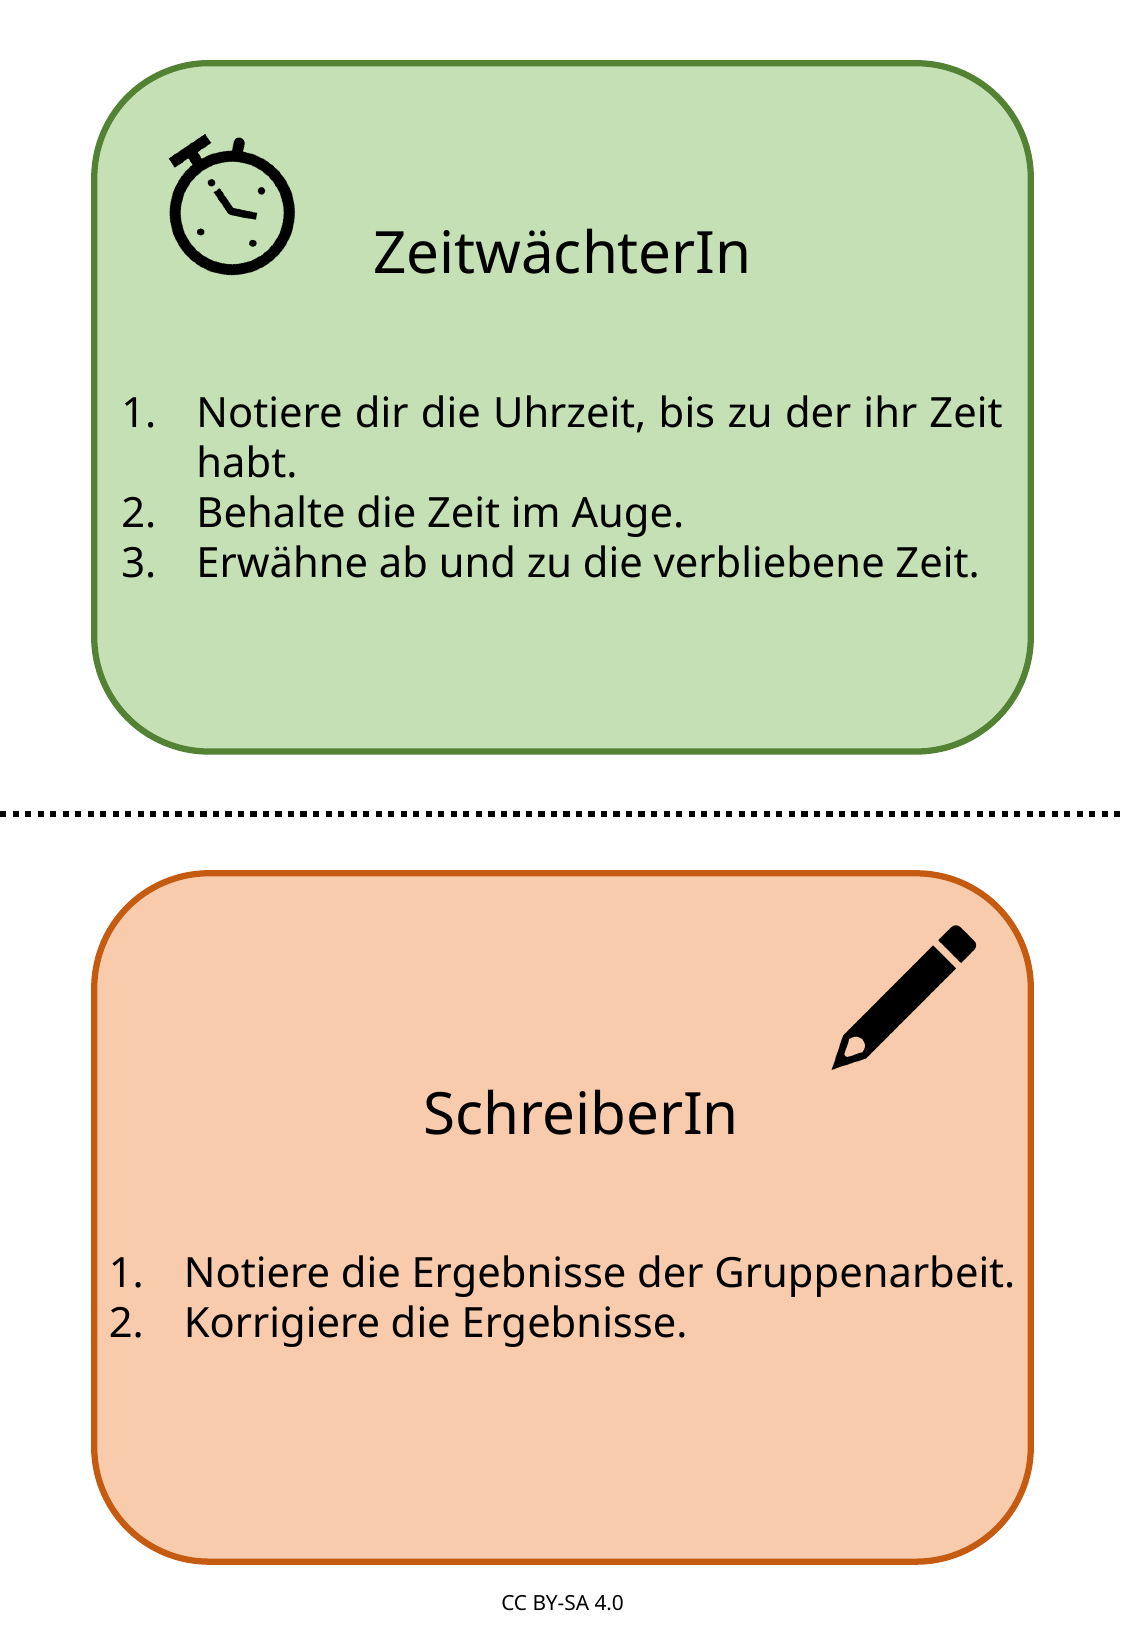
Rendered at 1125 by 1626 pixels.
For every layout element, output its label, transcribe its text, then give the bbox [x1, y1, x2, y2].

picture [105, 84, 349, 327]
text_box CC BY-SA 4.0 [462, 1582, 663, 1625]
text_box [93, 62, 1032, 753]
text_box SchreiberIn Notiere die Ergebnisse der Gruppenarbeit. Korrigiere die Ergebnisse. [94, 1068, 1069, 1354]
picture [817, 911, 990, 1084]
text_box ZeitwächterIn Notiere dir die Uhrzeit, bis zu der ihr Zeit habt. Behalte die Zeit im Auge. Erwähne ab und zu die verbliebene Zeit. [106, 207, 1019, 593]
text_box [93, 872, 1032, 1563]
